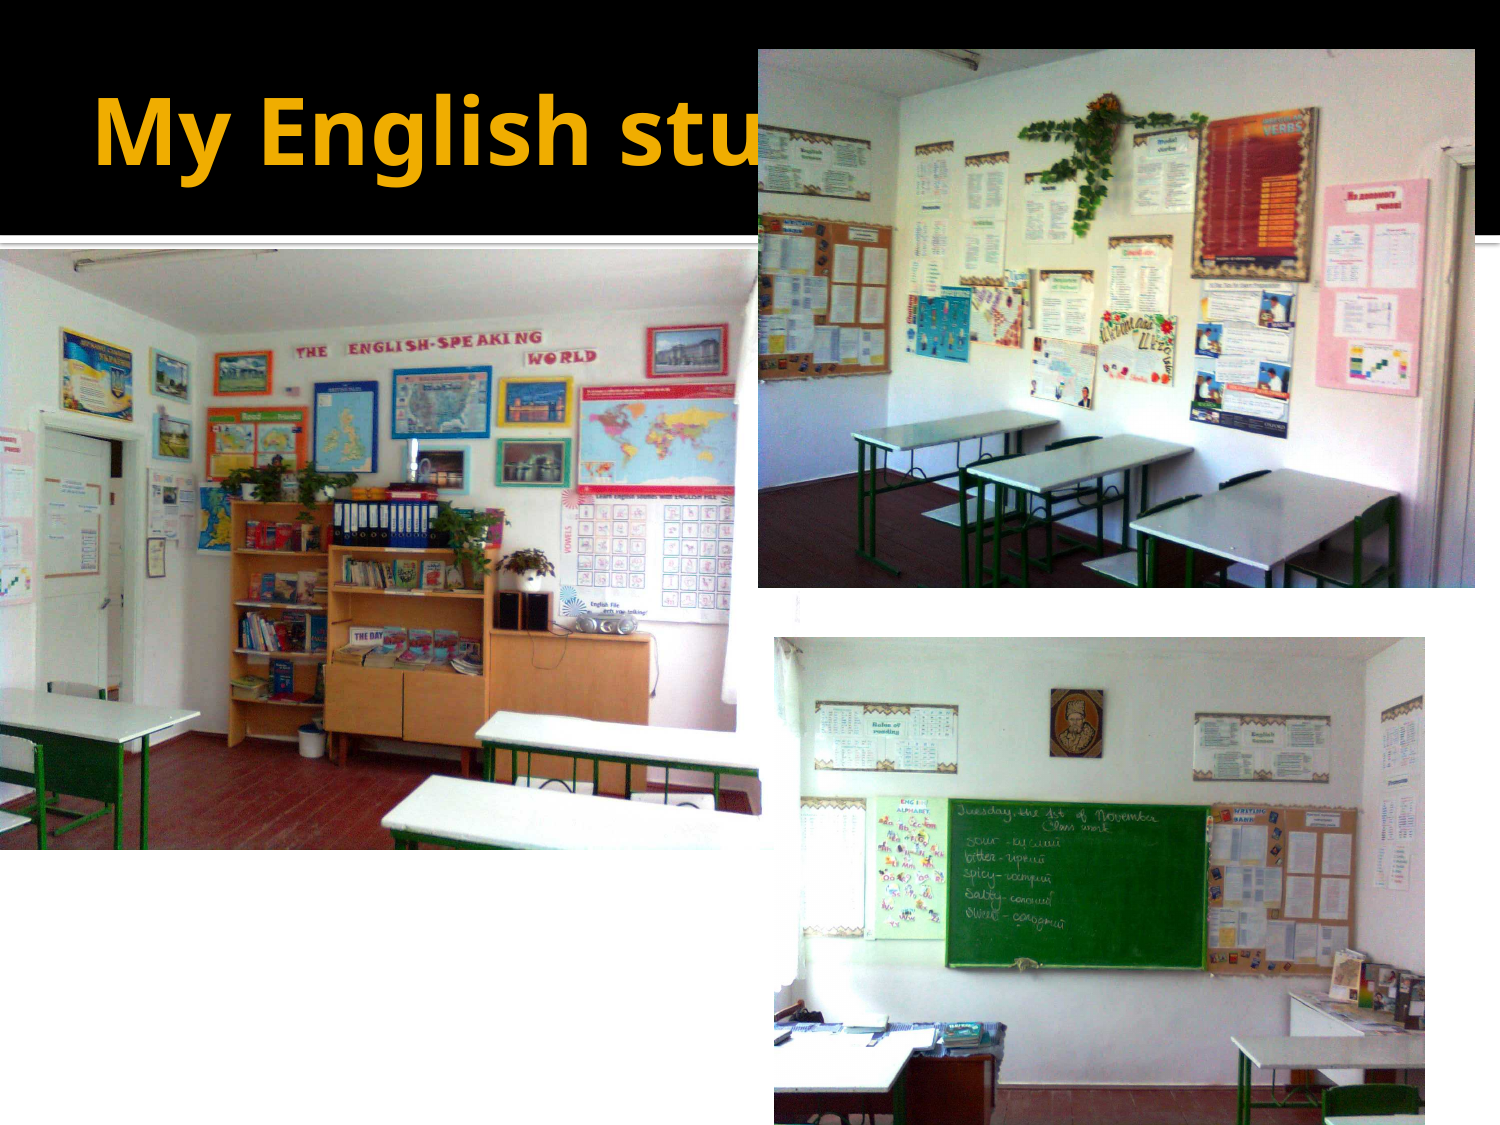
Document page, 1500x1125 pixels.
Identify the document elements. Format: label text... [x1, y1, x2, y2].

picture [774, 637, 1425, 1125]
title My English study [75, 25, 1425, 231]
picture [758, 49, 1475, 588]
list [0, 249, 800, 850]
